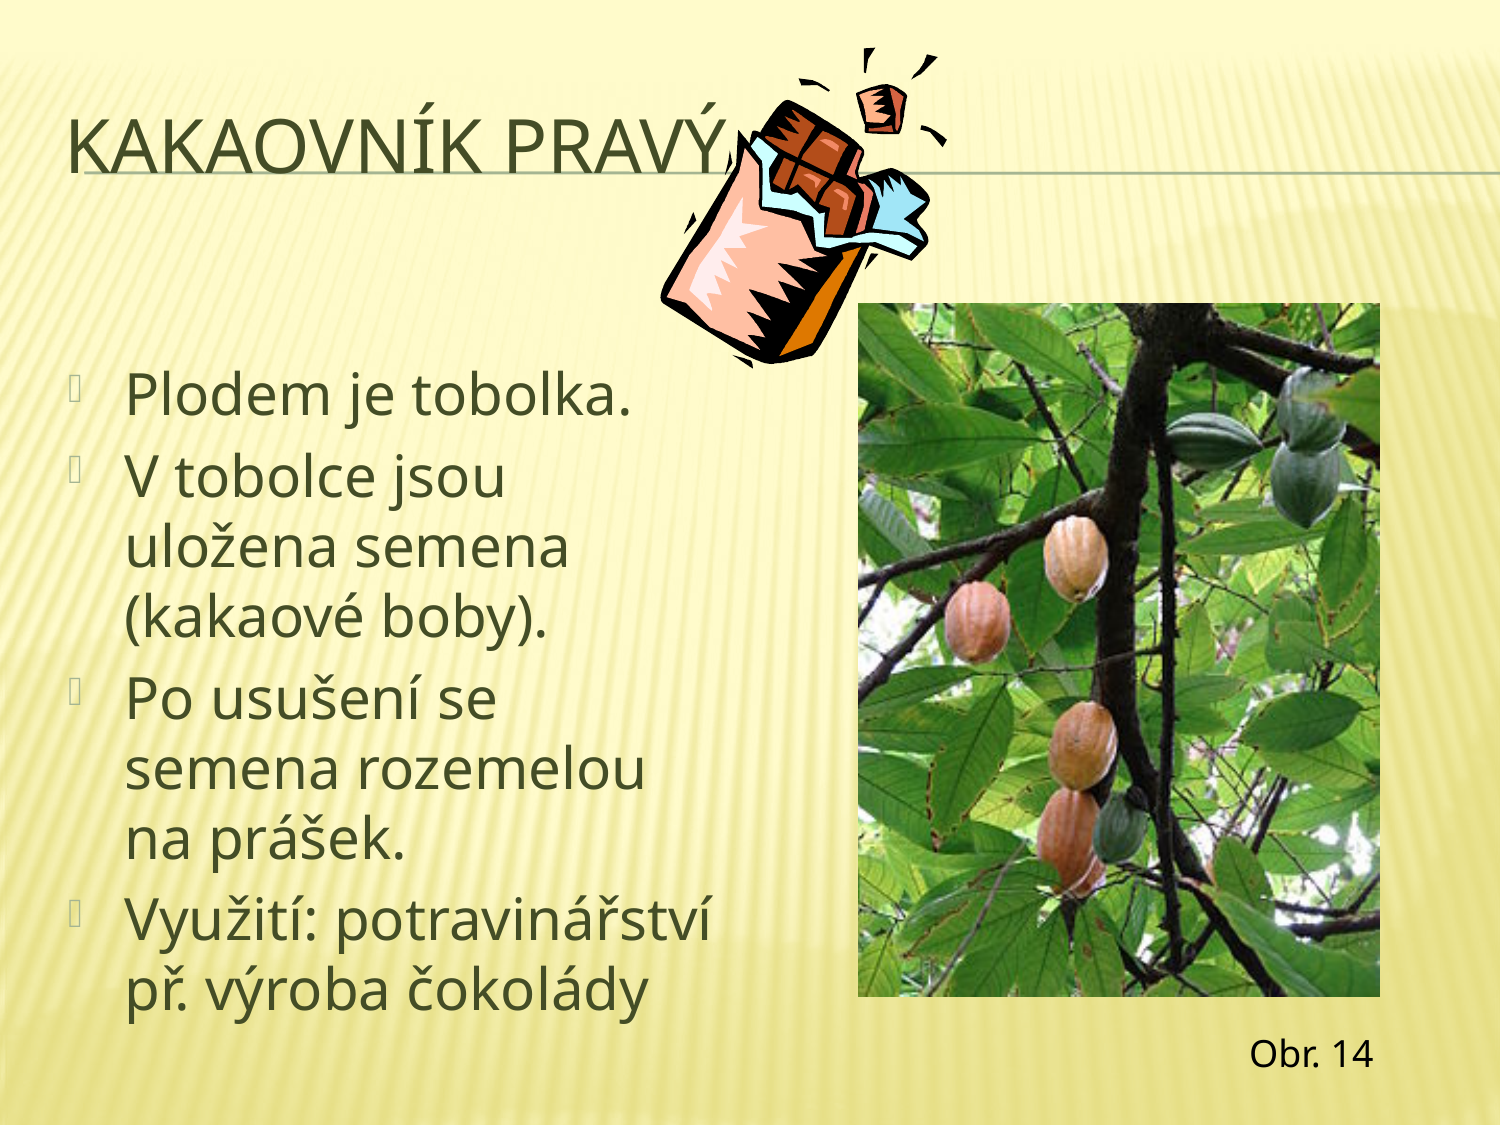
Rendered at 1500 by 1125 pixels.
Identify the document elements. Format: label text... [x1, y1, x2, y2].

text_box Obr. 14 [1234, 1023, 1400, 1083]
picture [655, 42, 952, 374]
list Plodem je tobolka. V tobolce jsou uložena semena (kakaové boby). Po usušení se semena rozemelou na prášek. Využití: potravinářství př. výroba čokolády [52, 349, 741, 1125]
title Kakaovník pravý [961, 75, 1475, 213]
title Kakaovník pravý [49, 75, 645, 213]
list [857, 302, 1380, 998]
